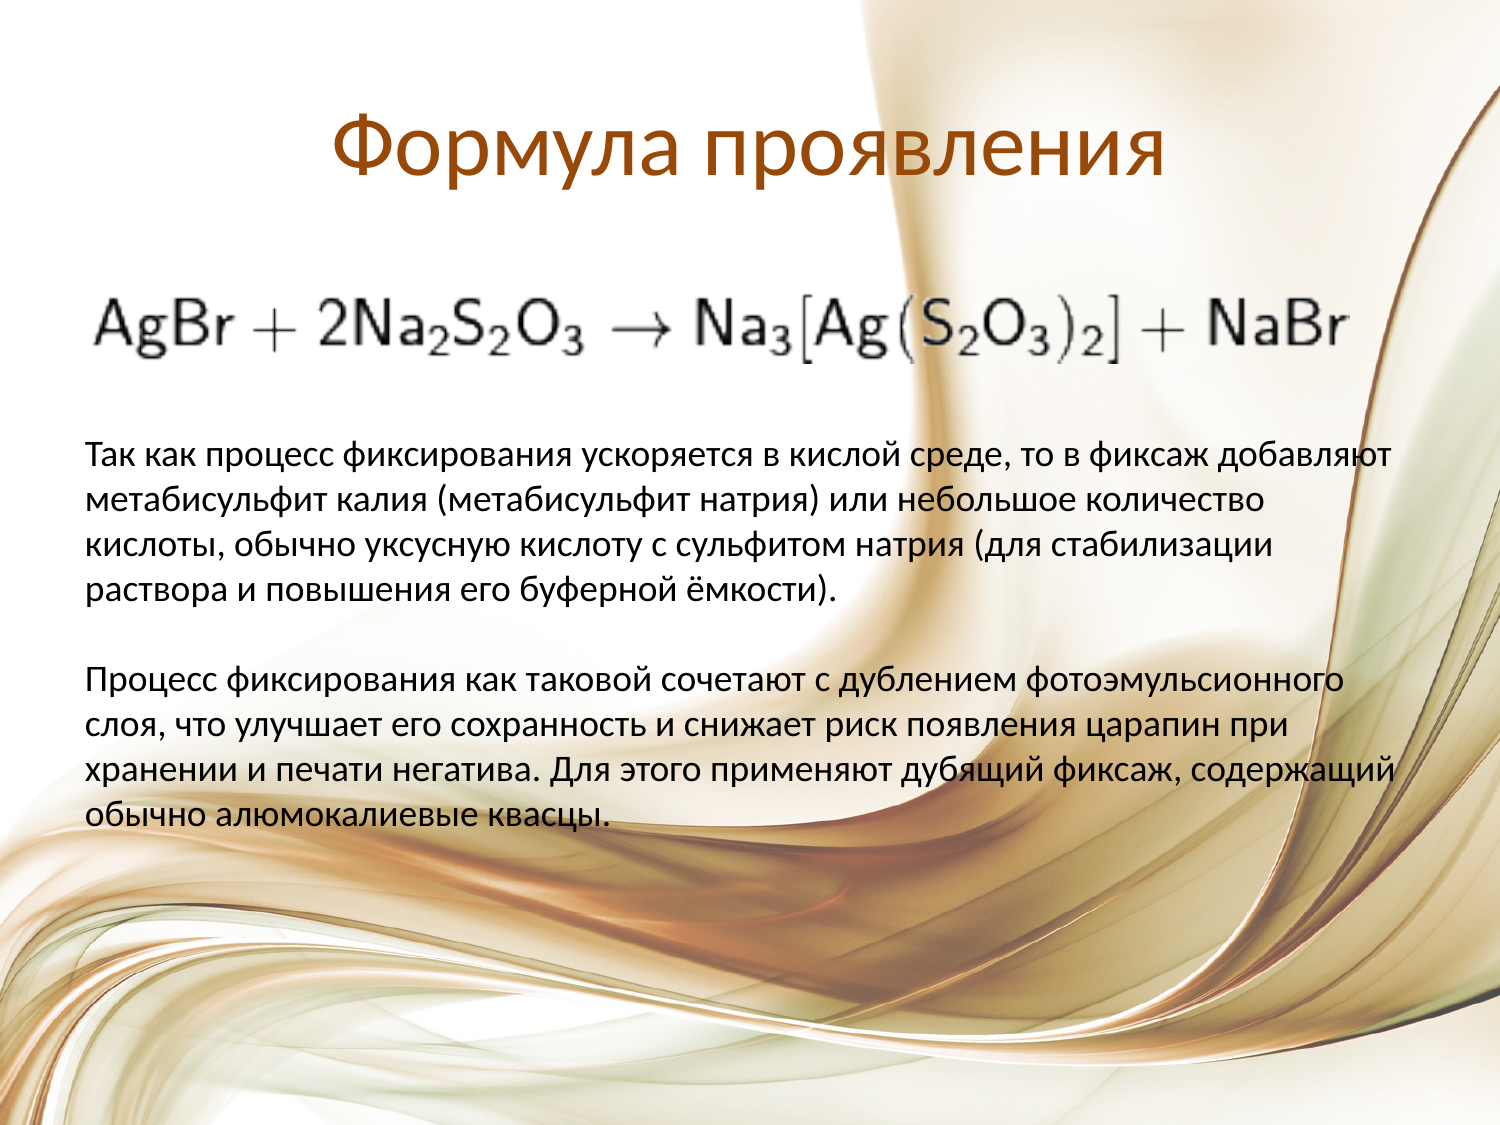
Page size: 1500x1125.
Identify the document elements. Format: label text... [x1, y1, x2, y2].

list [93, 292, 1350, 364]
text_box Так как процесс фиксирования ускоряется в кислой среде, то в фиксаж добавляют метабисульфит калия (метабисульфит натрия) или небольшое количество кислоты, обычно уксусную кислоту с сульфитом натрия (для стабилизации раствора и повышения его буферной ёмкости). Процесс фиксирования как таковой сочетают с дублением фотоэмульсионного слоя, что улучшает его сохранность и снижает риск появления царапин при хранении и печати негатива. Для этого применяют дубящий фиксаж, содержащий обычно алюмокалиевые квасцы. [70, 421, 1430, 887]
title Формула проявления [75, 45, 1425, 233]
